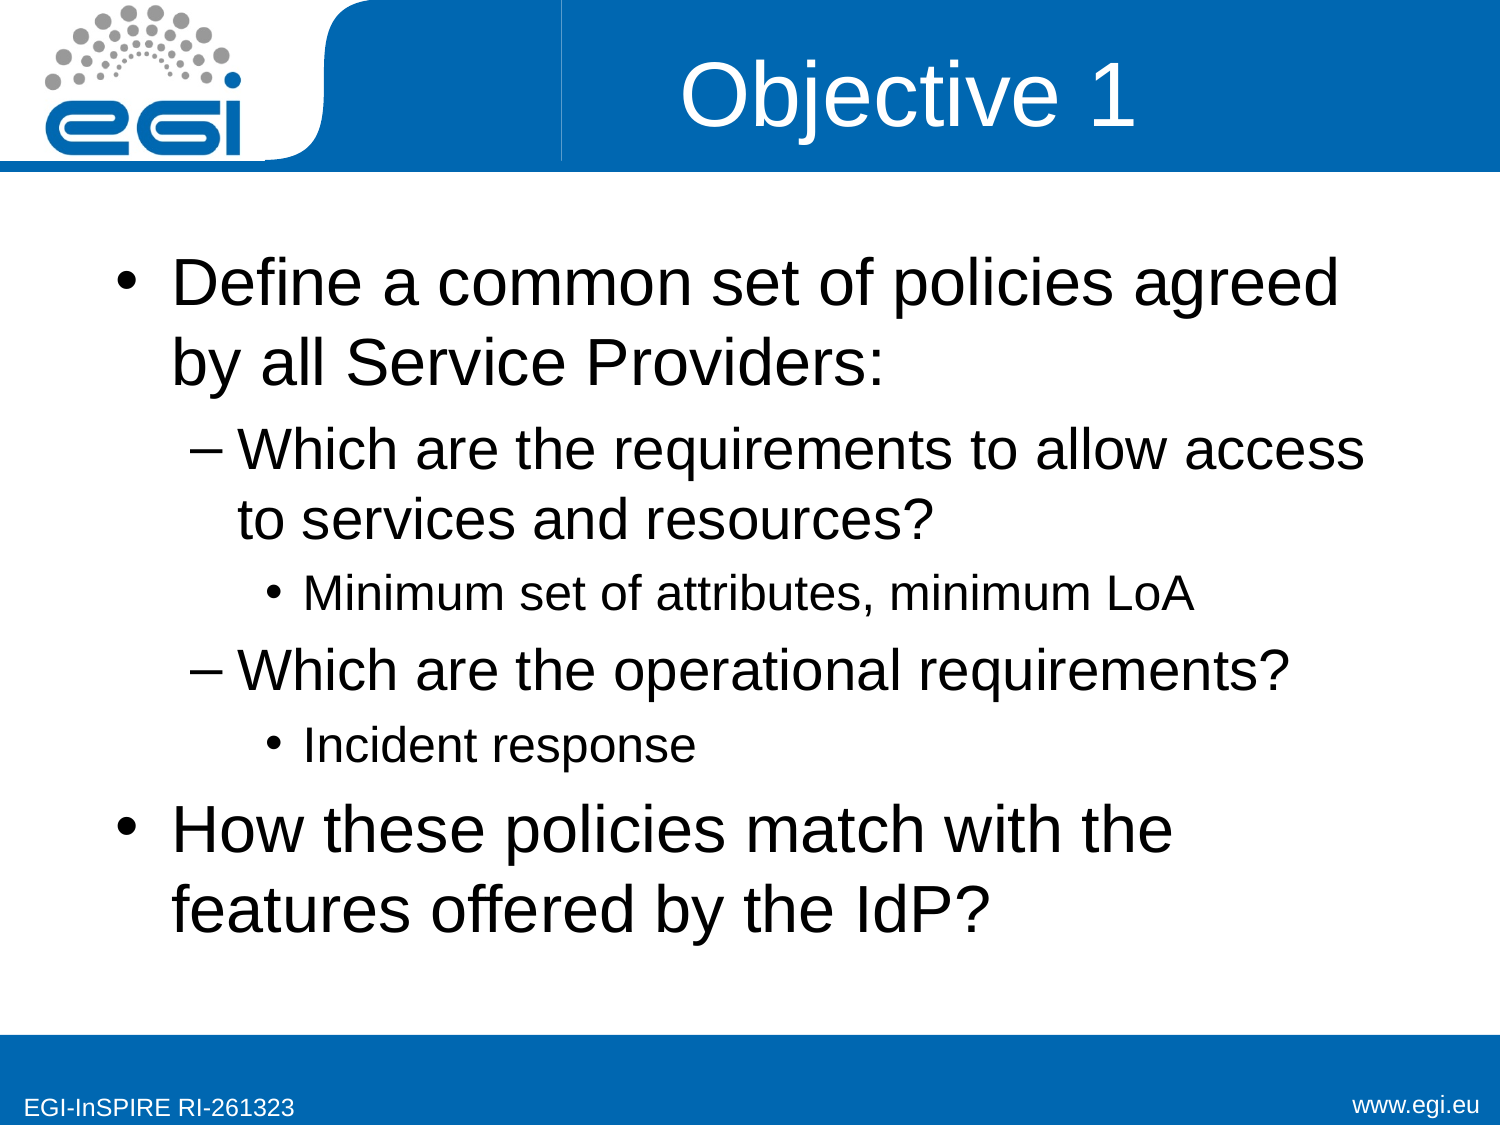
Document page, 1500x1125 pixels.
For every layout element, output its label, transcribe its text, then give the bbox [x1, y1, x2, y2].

title Objective 1 [348, 19, 1471, 161]
picture [0, 0, 265, 161]
list Define a common set of policies agreed by all Service Providers: Which are the requirements to allow access to services and resources? Minimum set of attributes, minimum LoA Which are the operational requirements? Incident response How these policies match with the features offered by the IdP? [100, 231, 1425, 975]
